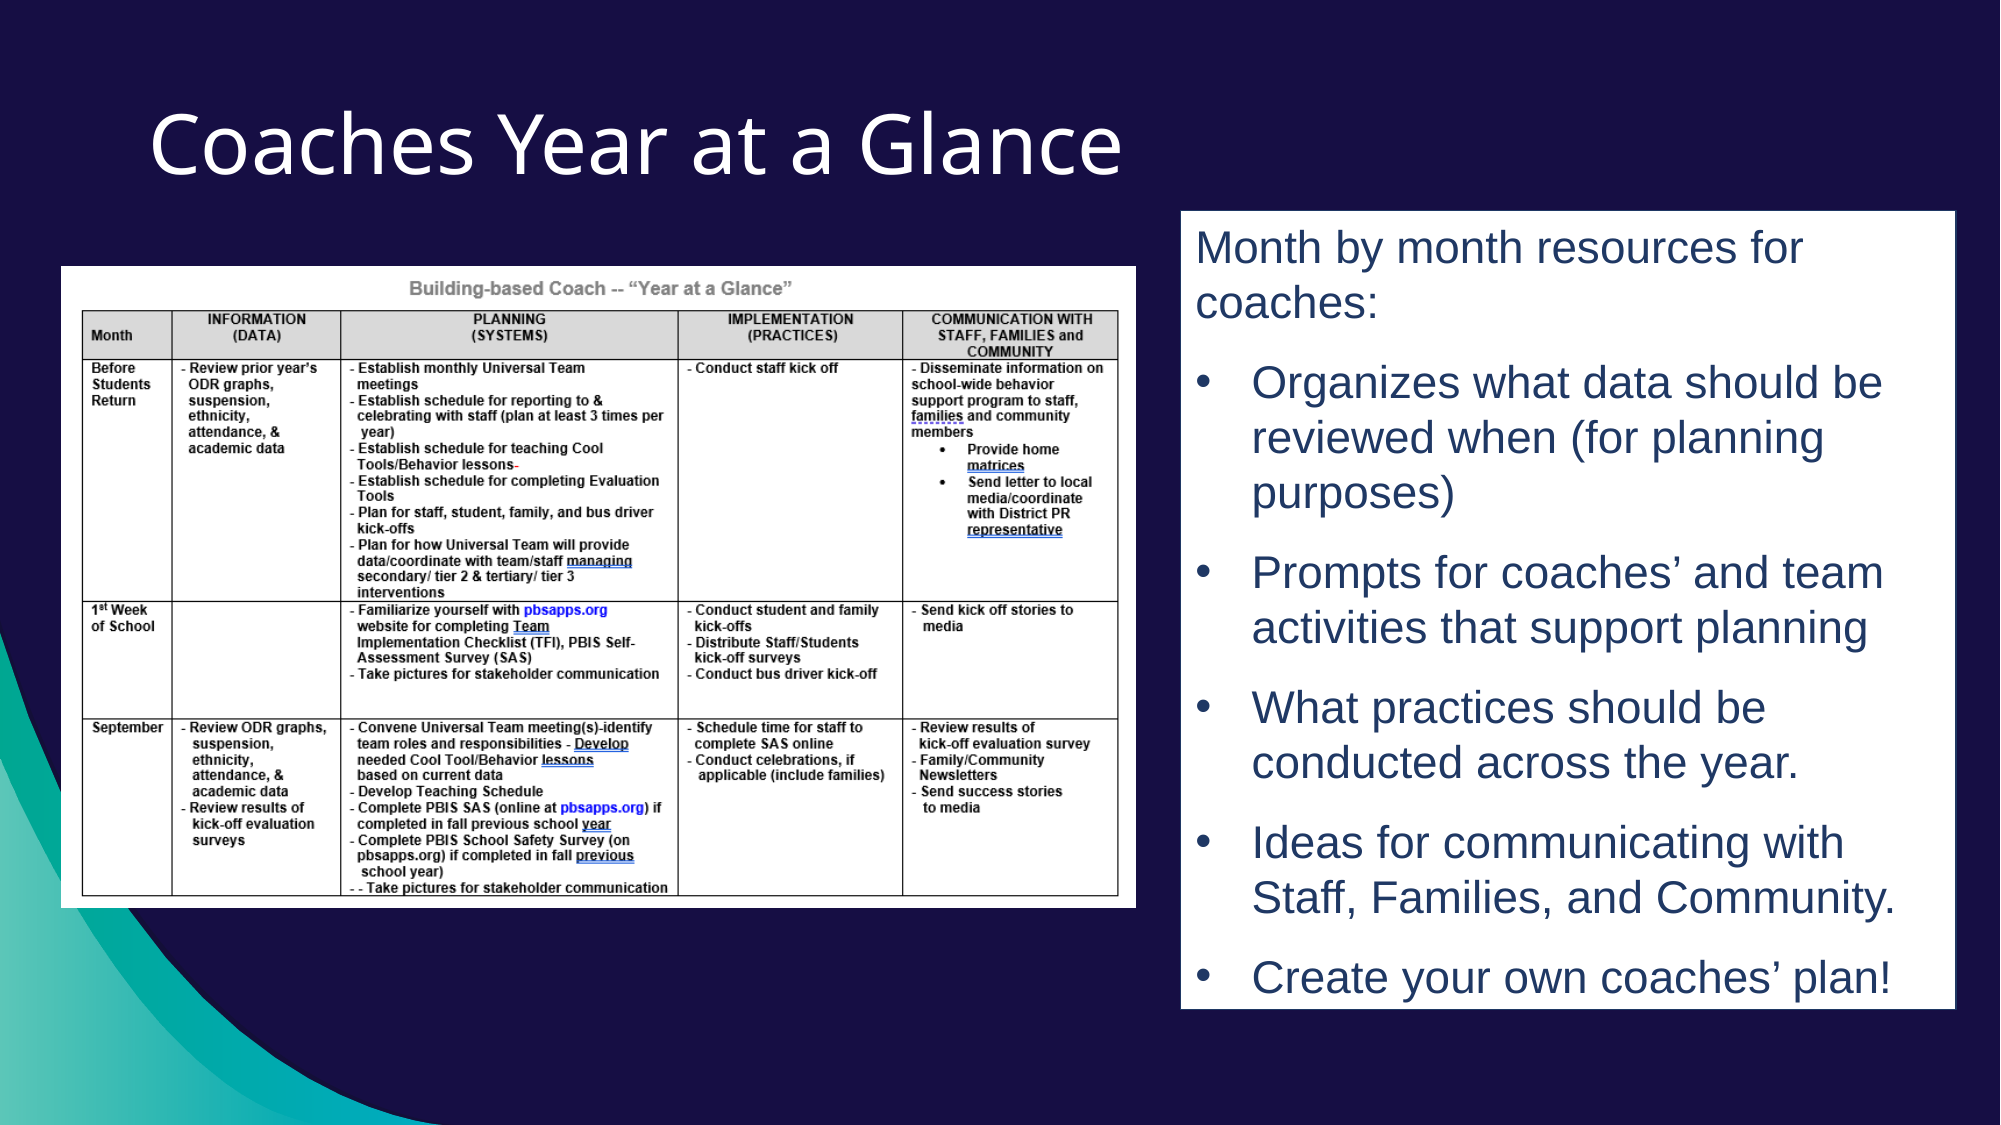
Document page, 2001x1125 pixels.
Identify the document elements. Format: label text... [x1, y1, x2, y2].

picture [60, 266, 1136, 909]
text_box Month by month resources for coaches: Organizes what data should be reviewed when (for planning purposes) Prompts for coaches’ and team activities that support planning What practices should be conducted across the year. Ideas for communicating with Staff, Families, and Community. Create your own coaches’ plan! [1180, 210, 1956, 1010]
title Coaches Year at a Glance [133, 76, 1363, 216]
